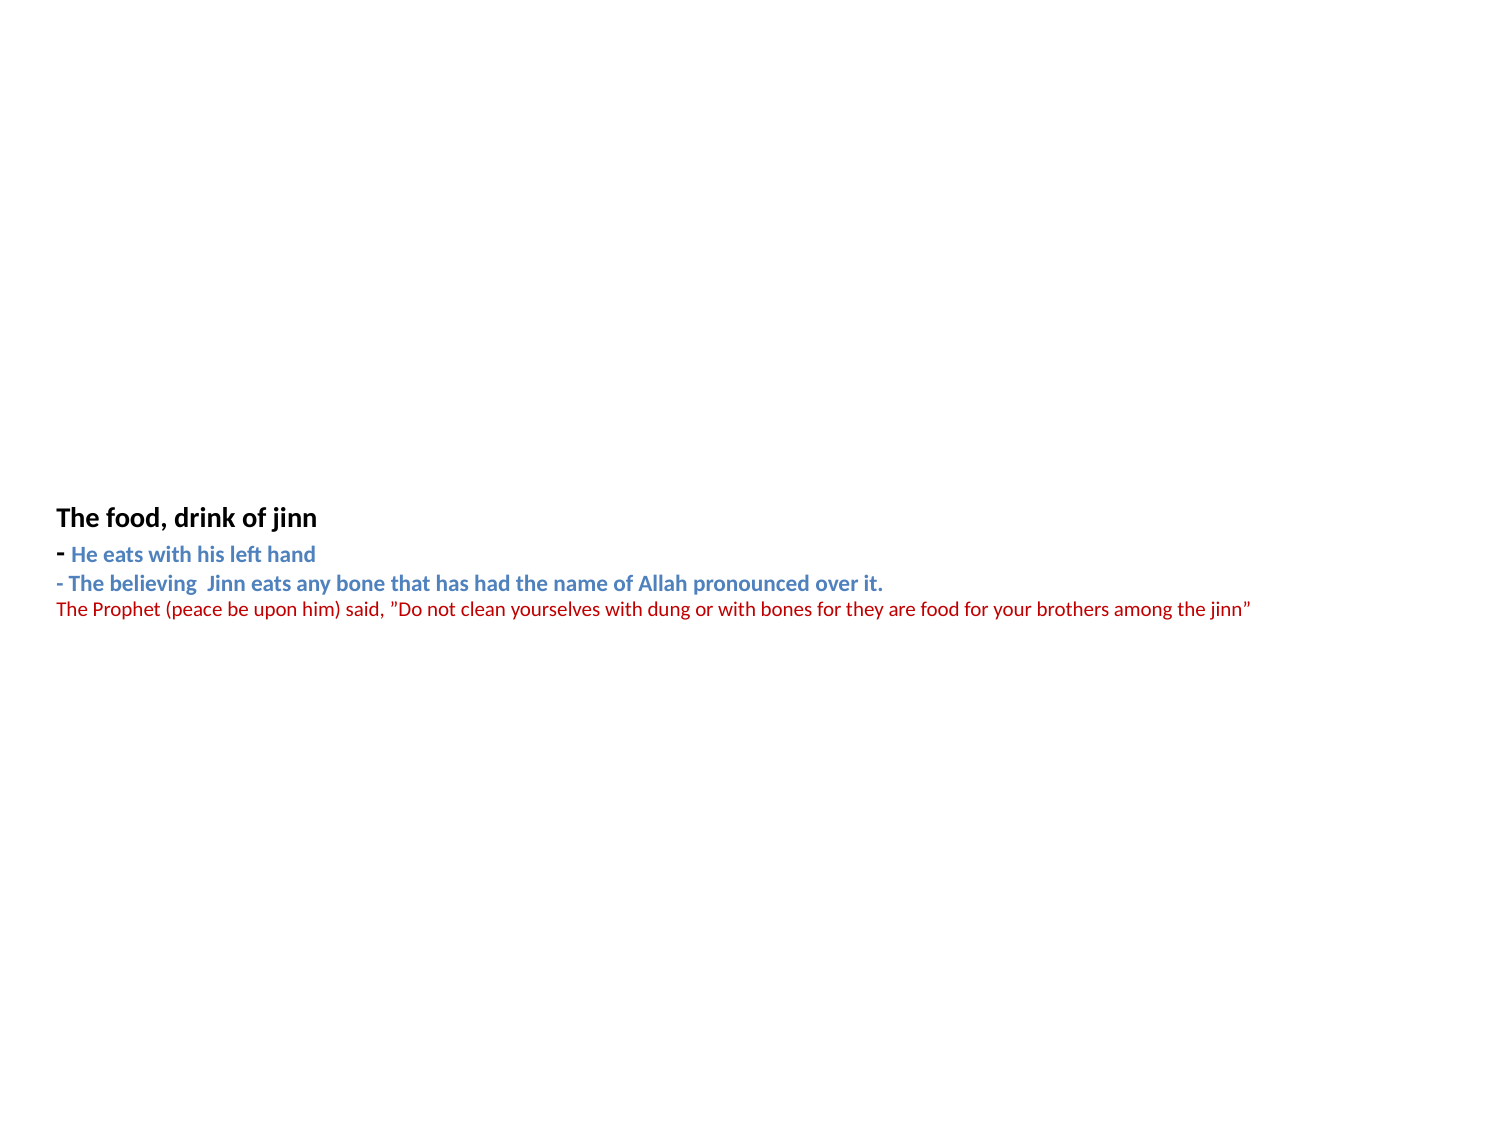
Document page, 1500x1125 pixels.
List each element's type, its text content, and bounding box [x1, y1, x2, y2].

title The food, drink of jinn - He eats with his left hand - The believing Jinn eats any bone that has had the name of Allah pronounced over it. The Prophet (peace be upon him) said, ”Do not clean yourselves with dung or with bones for they are food for your brothers among the jinn” [41, 491, 1471, 680]
